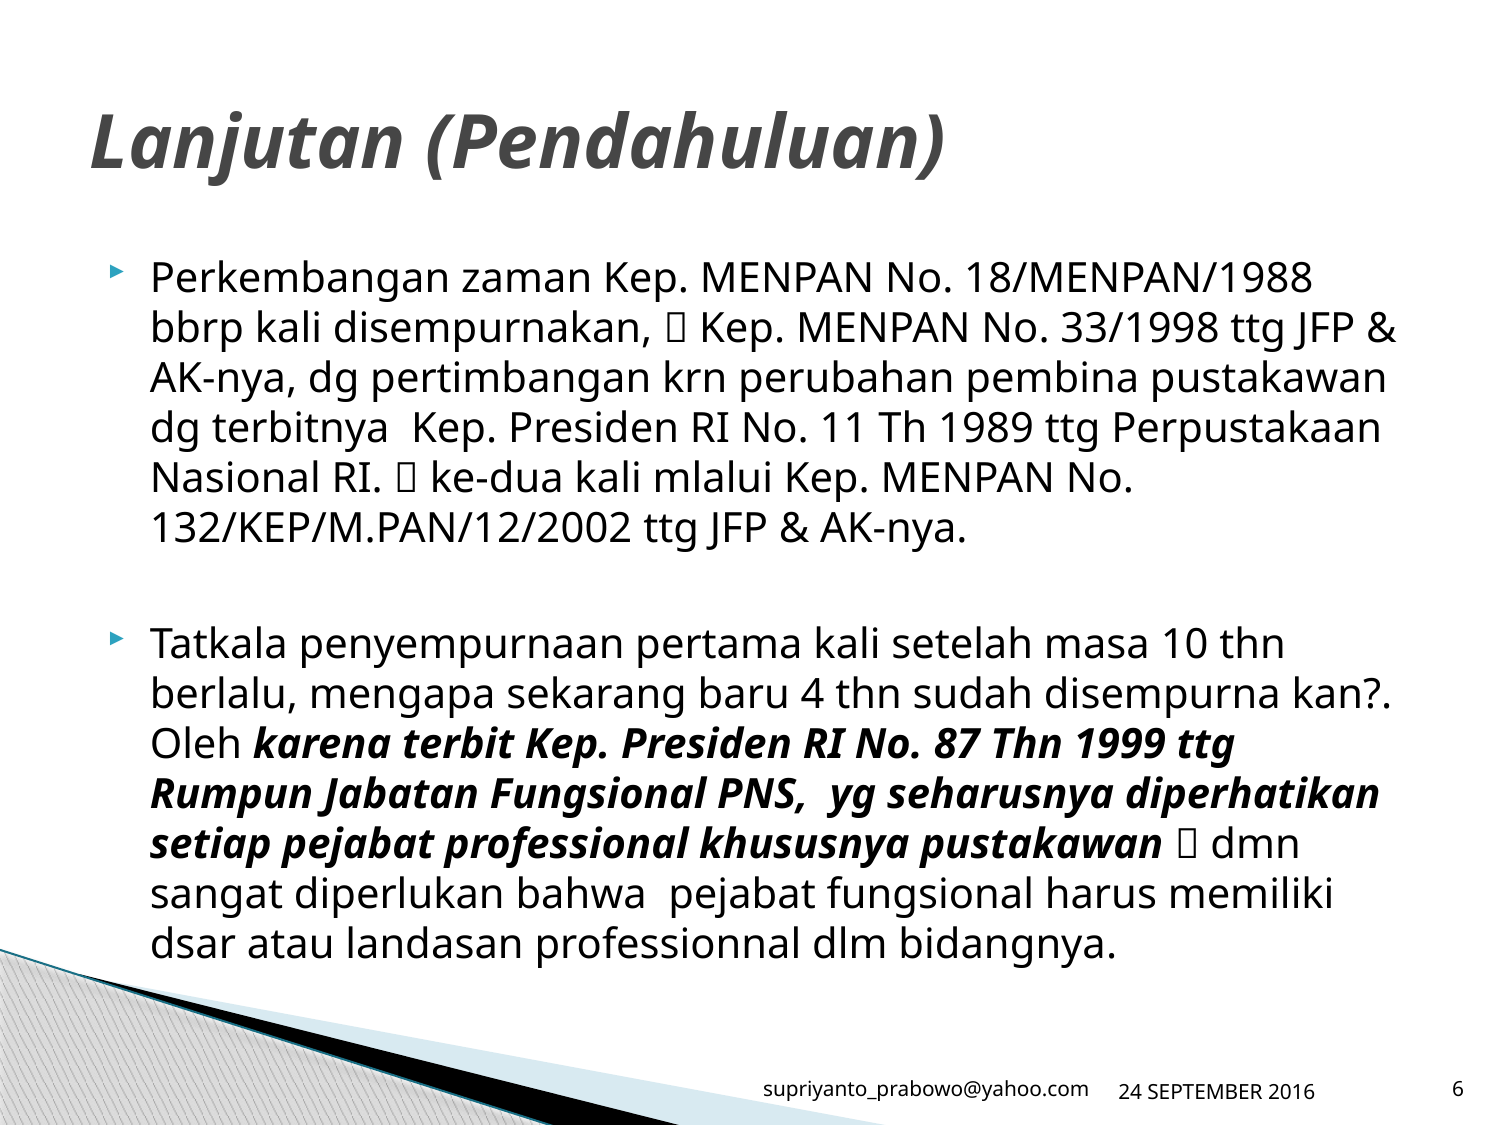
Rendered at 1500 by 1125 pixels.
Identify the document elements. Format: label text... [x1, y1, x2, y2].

slide_number 6 [1418, 1051, 1479, 1112]
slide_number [1105, 1051, 1418, 1112]
list Perkembangan zaman Kep. MENPAN No. 18/MENPAN/1988 bbrp kali disempurnakan,  Kep. MENPAN No. 33/1998 ttg JFP & AK-nya, dg pertimbangan krn perubahan pembina pustakawan dg terbitnya Kep. Presiden RI No. 11 Th 1989 ttg Perpustakaan Nasional RI.  ke-dua kali mlalui Kep. MENPAN No. 132/KEP/M.PAN/12/2002 ttg JFP & AK-nya. Tatkala penyempurnaan pertama kali setelah masa 10 thn berlalu, mengapa sekarang baru 4 thn sudah disempurna kan?. Oleh karena terbit Kep. Presiden RI No. 87 Thn 1999 ttg Rumpun Jabatan Fungsional PNS, yg seharusnya diperhatikan setiap pejabat professional khususnya pustakawan  dmn sangat diperlukan bahwa pejabat fungsional harus memiliki dsar atau landasan professionnal dlm bidangnya. [75, 243, 1425, 986]
footer supriyanto_prabowo@yahoo.com [718, 1051, 1105, 1112]
title Lanjutan (Pendahuluan) [75, 45, 1425, 233]
